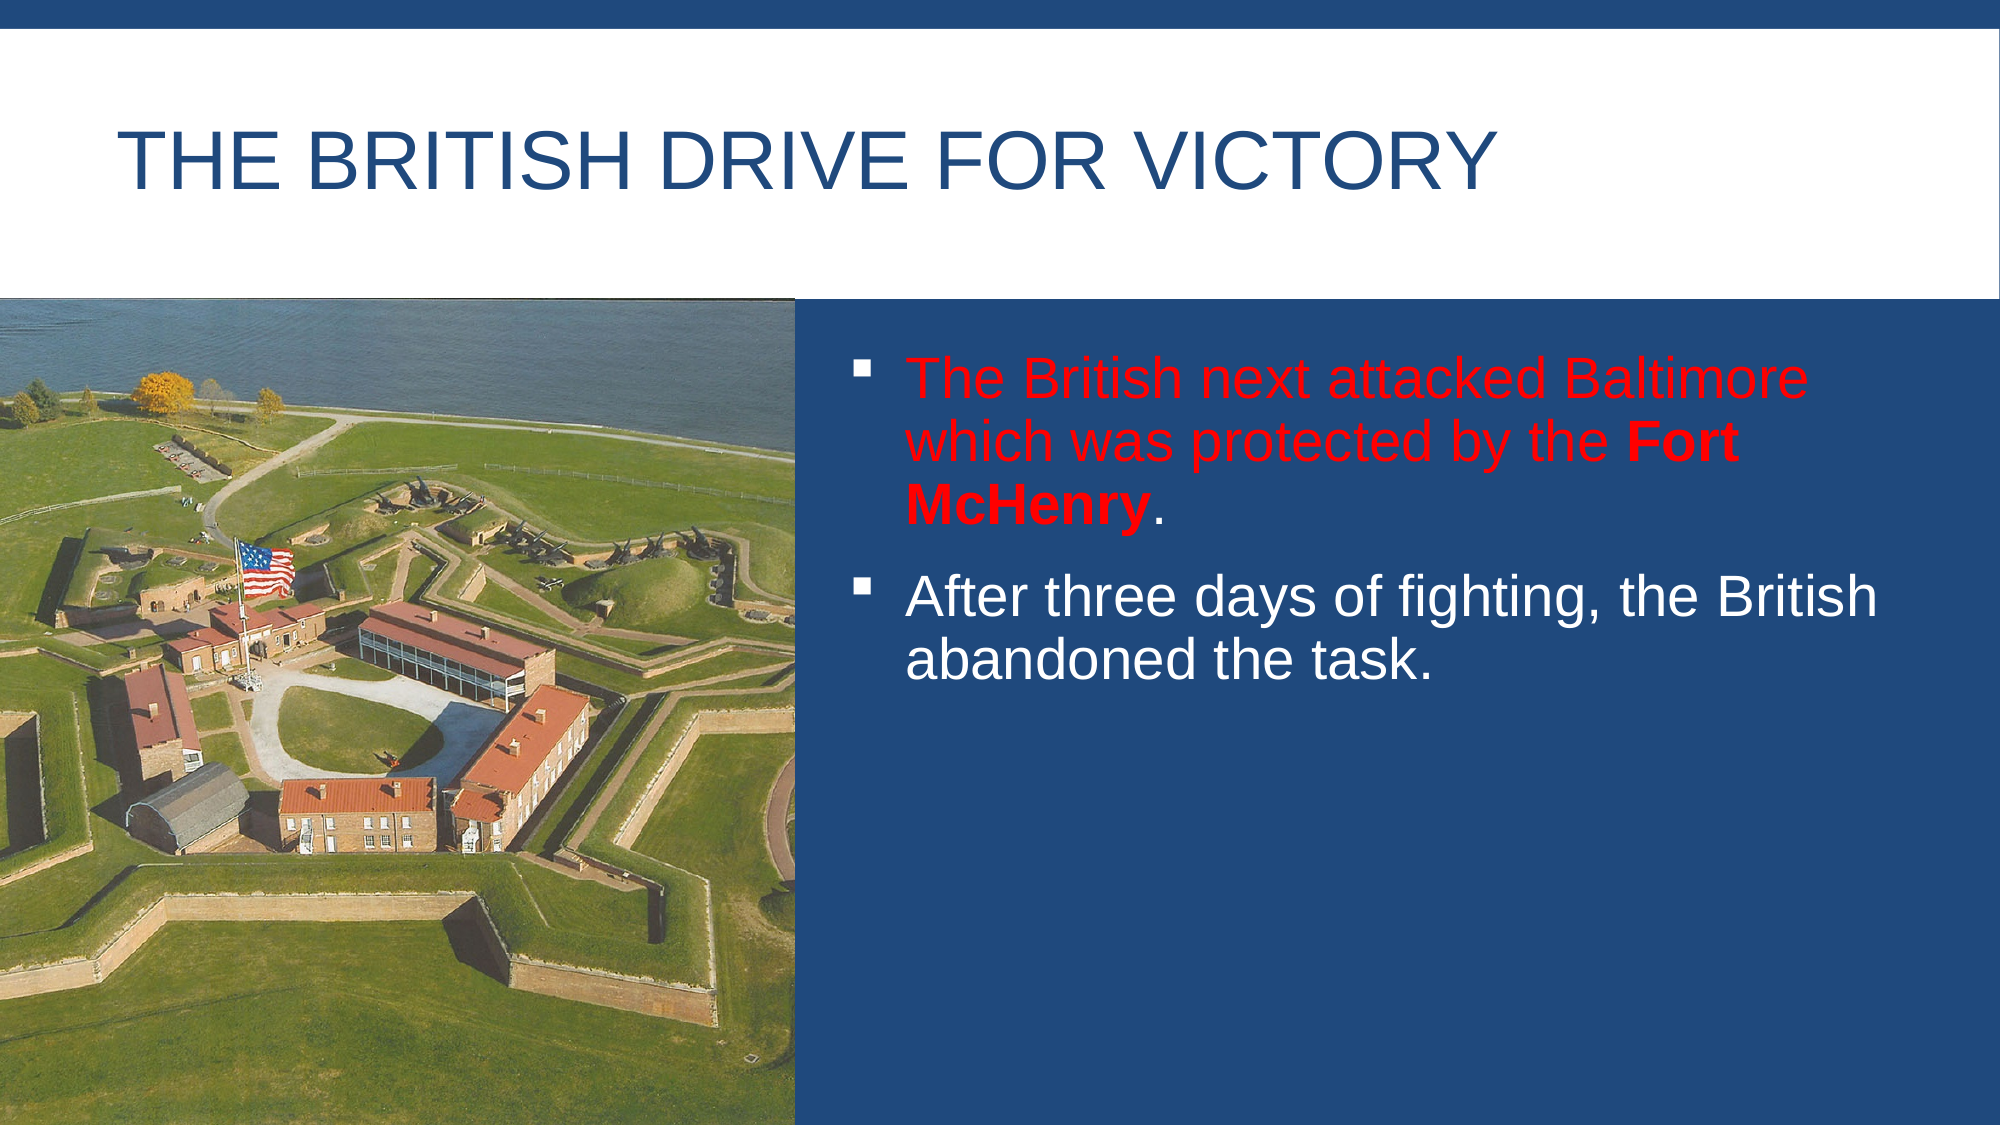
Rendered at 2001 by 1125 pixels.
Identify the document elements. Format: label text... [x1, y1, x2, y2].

title The British Drive for Victory [101, 46, 1899, 283]
picture [0, 298, 795, 1125]
list The British next attacked Baltimore which was protected by the Fort McHenry. After three days of fighting, the British abandoned the task. [834, 340, 1899, 1079]
